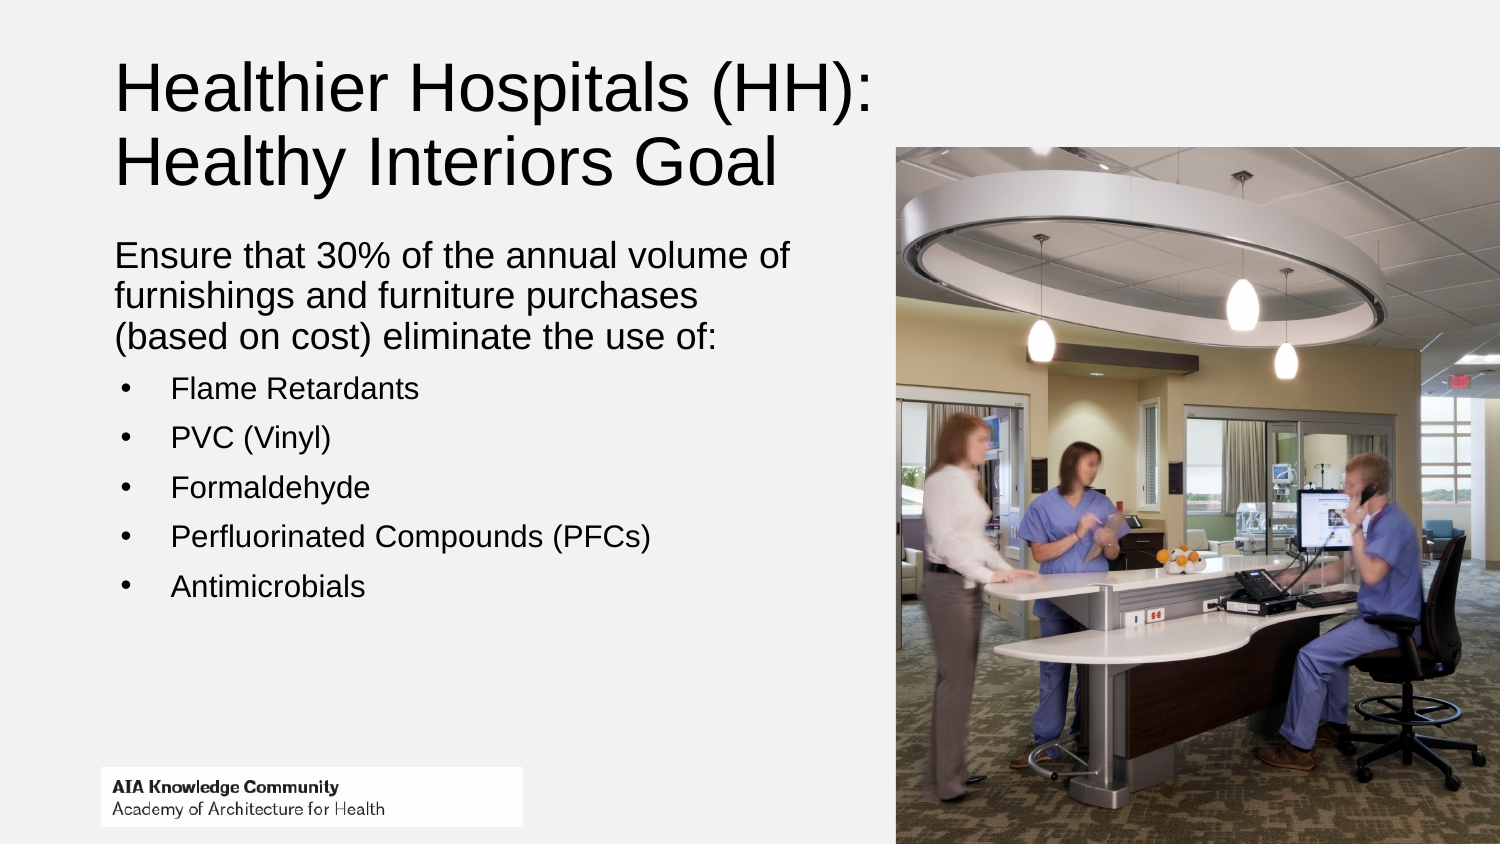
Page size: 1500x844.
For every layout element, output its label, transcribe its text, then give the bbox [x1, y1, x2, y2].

picture [101, 767, 523, 827]
picture [895, 147, 1500, 844]
title Healthier Hospitals (HH): Healthy Interiors Goal [103, 44, 1067, 208]
list Ensure that 30% of the annual volume of furnishings and furniture purchases (based on cost) eliminate the use of: Flame Retardants PVC (Vinyl) Formaldehyde Perfluorinated Compounds (PFCs) Antimicrobials [103, 224, 833, 732]
